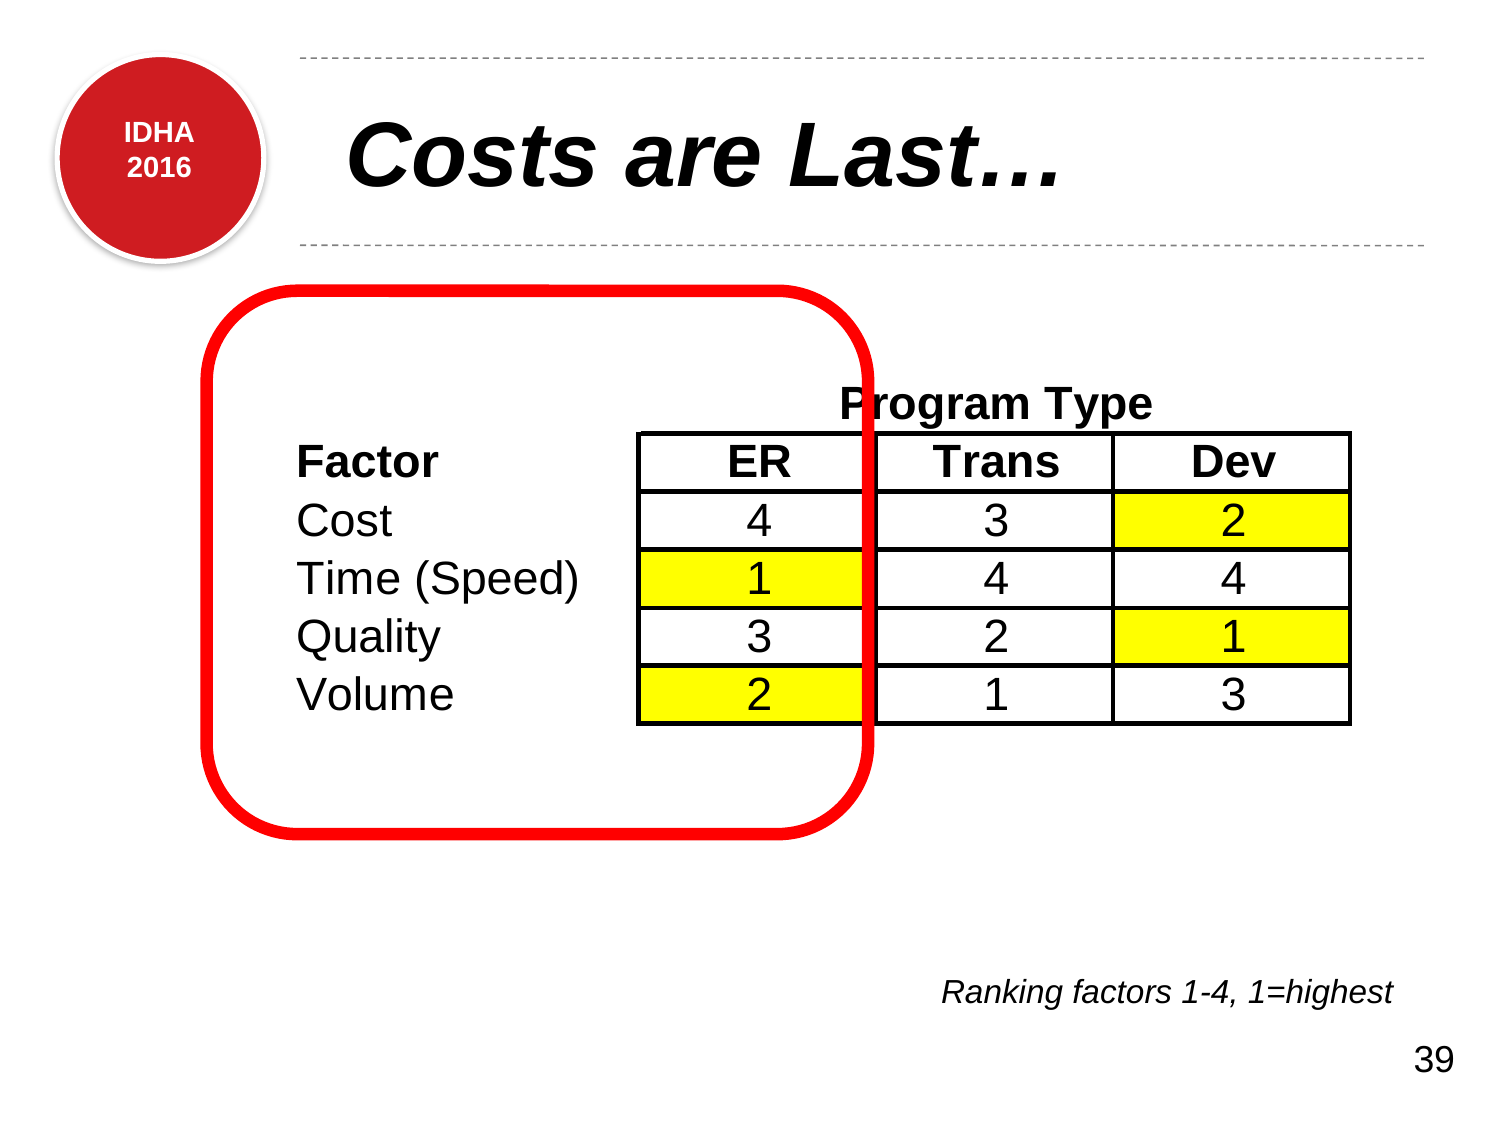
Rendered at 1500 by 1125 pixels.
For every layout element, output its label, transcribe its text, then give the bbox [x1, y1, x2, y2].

text_box 39 [1269, 1027, 1470, 1106]
text_box [204, 288, 871, 837]
title Costs are Last… [330, 90, 1470, 209]
picture [284, 373, 1353, 727]
text_box Ranking factors 1-4, 1=highest [926, 962, 1409, 1018]
